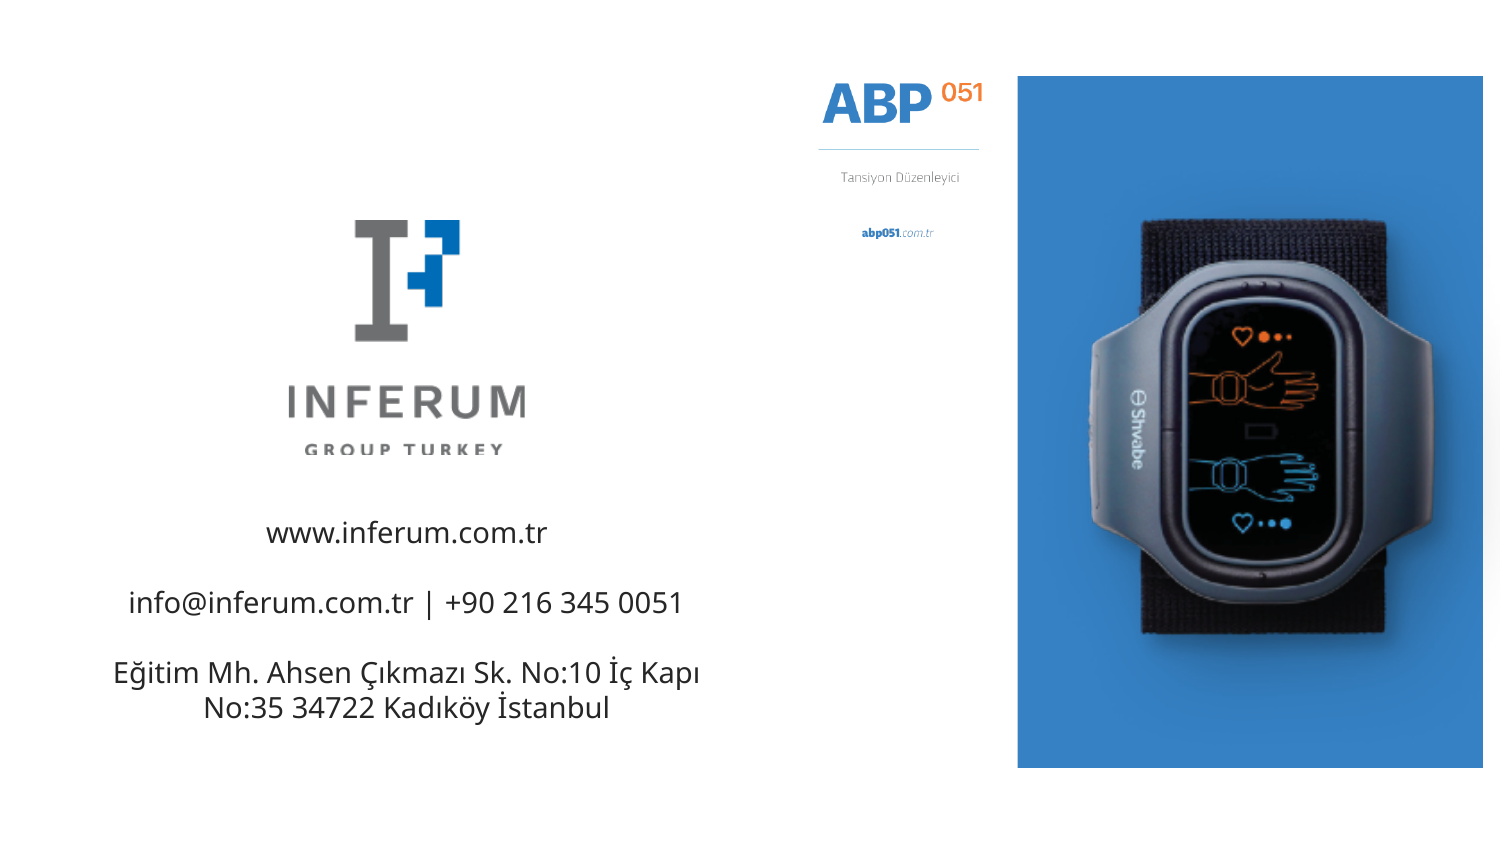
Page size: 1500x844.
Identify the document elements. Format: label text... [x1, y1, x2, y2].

picture [288, 220, 525, 455]
picture [794, 9, 1500, 819]
text_box www.inferum.com.tr info@inferum.com.tr | +90 216 345 0051 Eğitim Mh. Ahsen Çıkmazı Sk. No:10 İç Kapı No:35 34722 Kadıköy İstanbul [56, 506, 758, 732]
